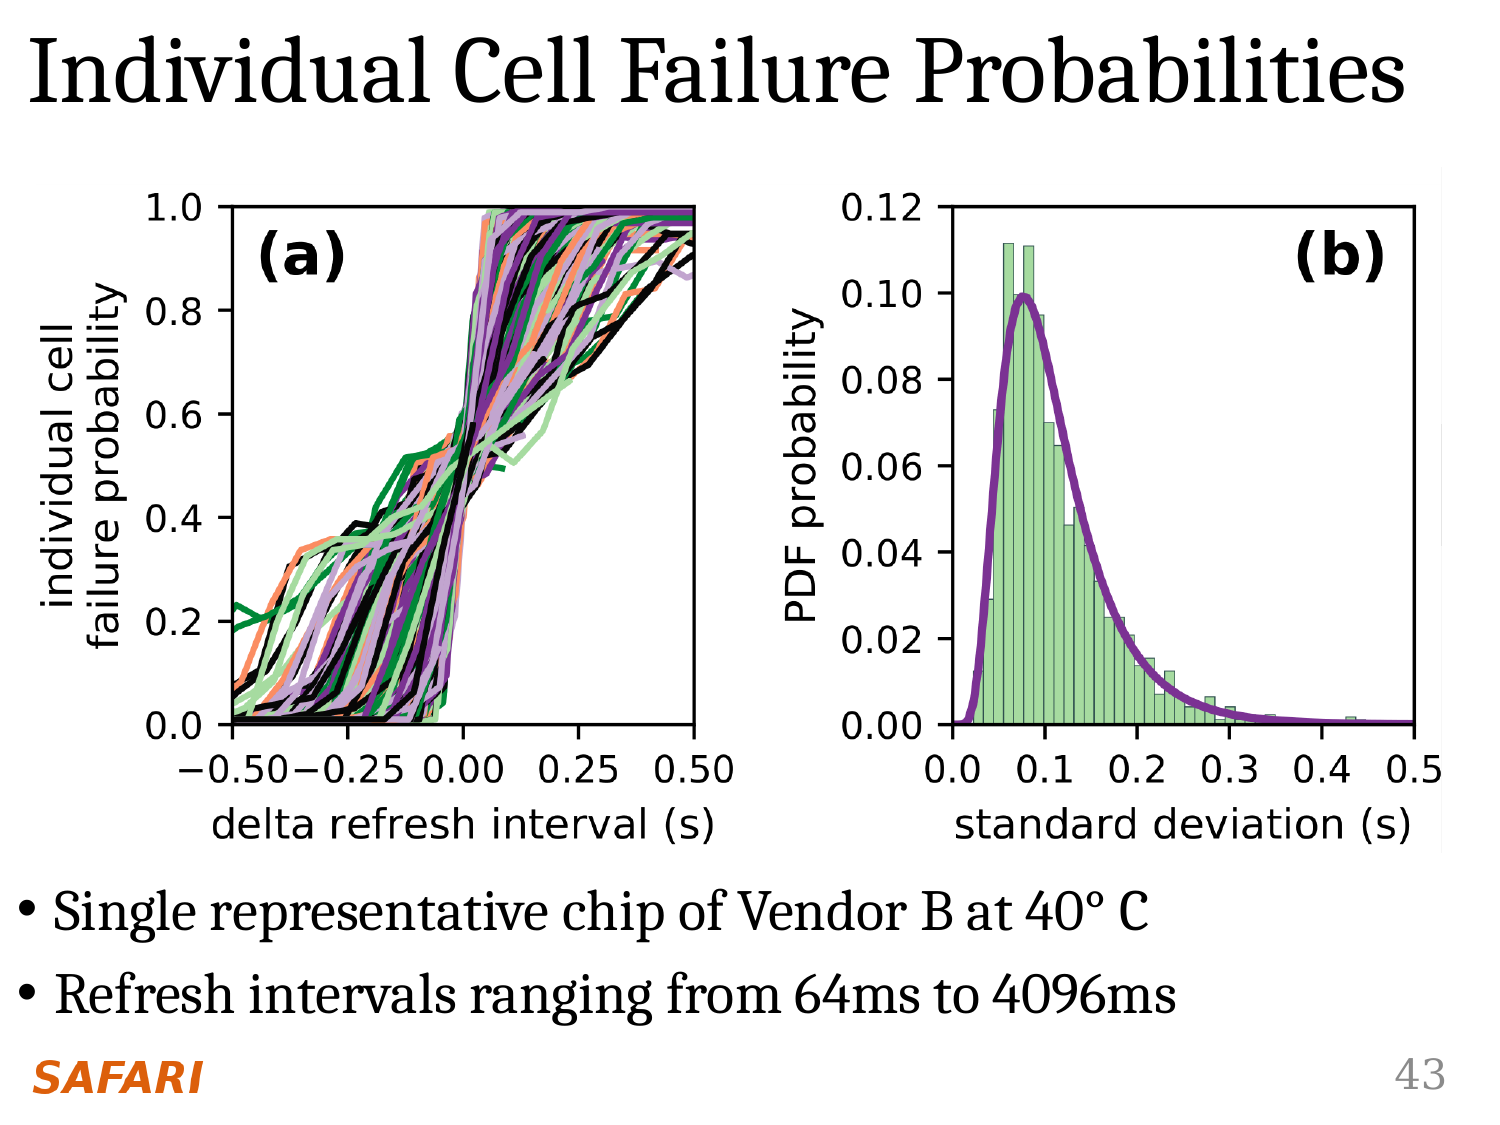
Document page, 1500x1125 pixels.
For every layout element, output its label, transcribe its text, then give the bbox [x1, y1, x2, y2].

title Individual Cell Failure Probabilities [12, 12, 1487, 134]
text_box 43 [1299, 1042, 1463, 1103]
list Single representative chip of Vendor B at 40° C Refresh intervals ranging from 64ms to 4096ms [2, 872, 1477, 1037]
picture [36, 167, 1442, 853]
picture [31, 1051, 209, 1104]
